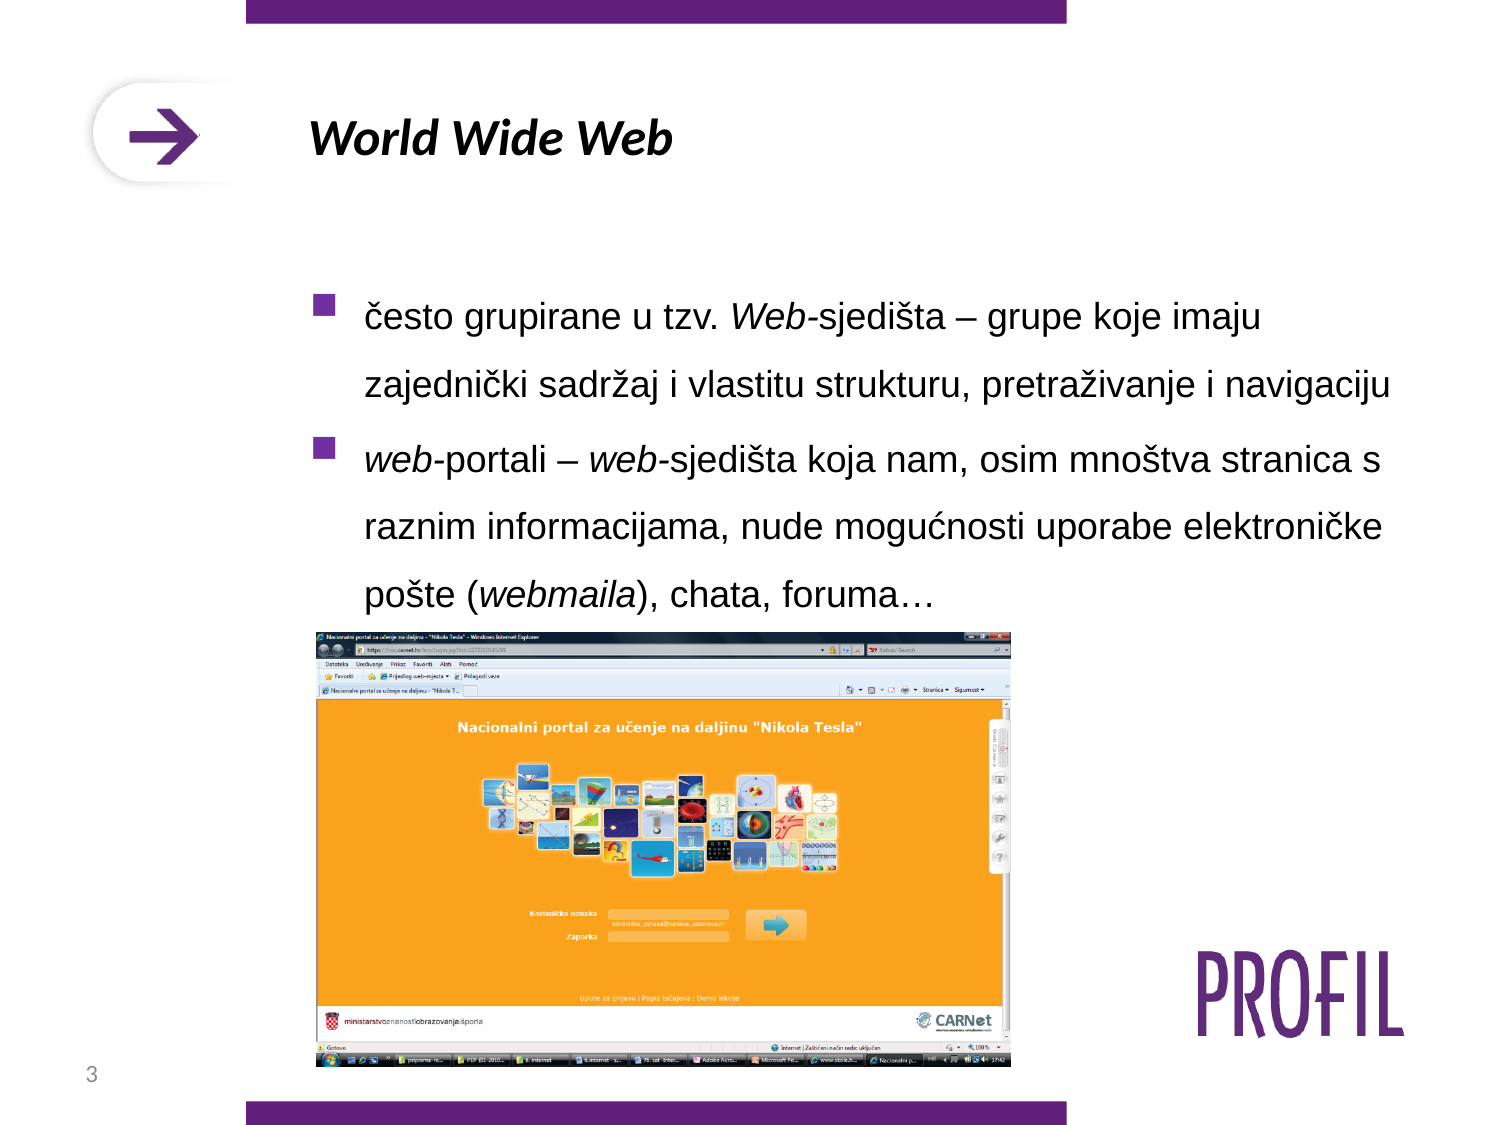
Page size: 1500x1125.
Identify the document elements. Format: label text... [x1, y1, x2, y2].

picture [1195, 1006, 1407, 1039]
picture [82, 73, 307, 191]
picture [316, 632, 1011, 1067]
list često grupirane u tzv. Web-sjedišta – grupe koje imaju zajednički sadržaj i vlastitu strukturu, pretraživanje i navigaciju web-portali – web-sjedišta koja nam, osim mnoštva stranica s raznim informacijama, nude mogućnosti uporabe elektroničke pošte (webmaila), chata, foruma… [292, 262, 1426, 1006]
title World Wide Web [292, 81, 1430, 188]
slide_number 3 [70, 1042, 421, 1103]
